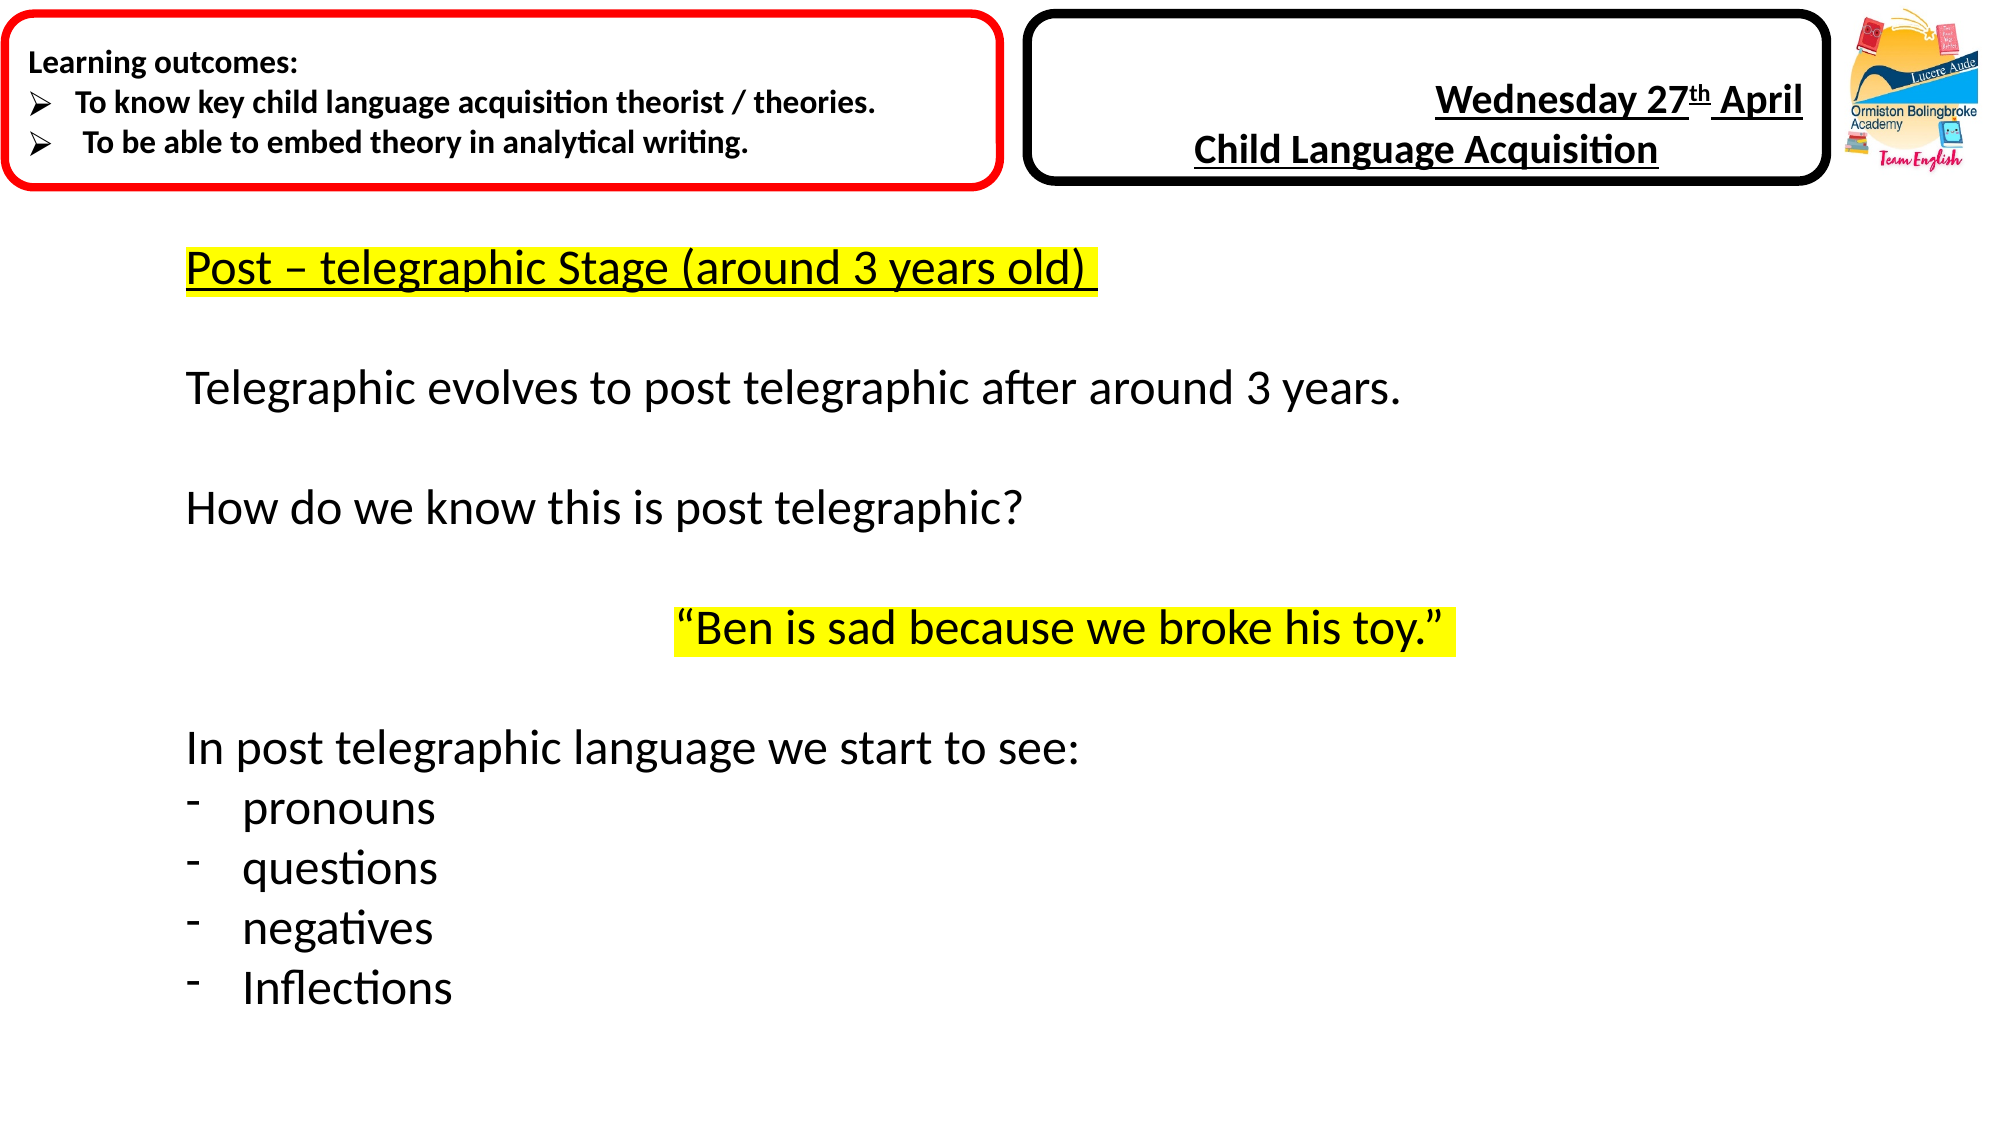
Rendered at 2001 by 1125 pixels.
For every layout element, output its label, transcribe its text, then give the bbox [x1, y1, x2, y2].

text_box Learning outcomes: To know key child language acquisition theorist / theories. To be able to embed theory in analytical writing. [4, 13, 1000, 188]
text_box Wednesday 27th April Child Language Acquisition [1027, 13, 1821, 182]
text_box Post – telegraphic Stage (around 3 years old) Telegraphic evolves to post telegraphic after around 3 years. How do we know this is post telegraphic? “Ben is sad because we broke his toy.” In post telegraphic language we start to see: pronouns questions negatives Inflections [170, 227, 1960, 1125]
picture [1826, 4, 2001, 180]
